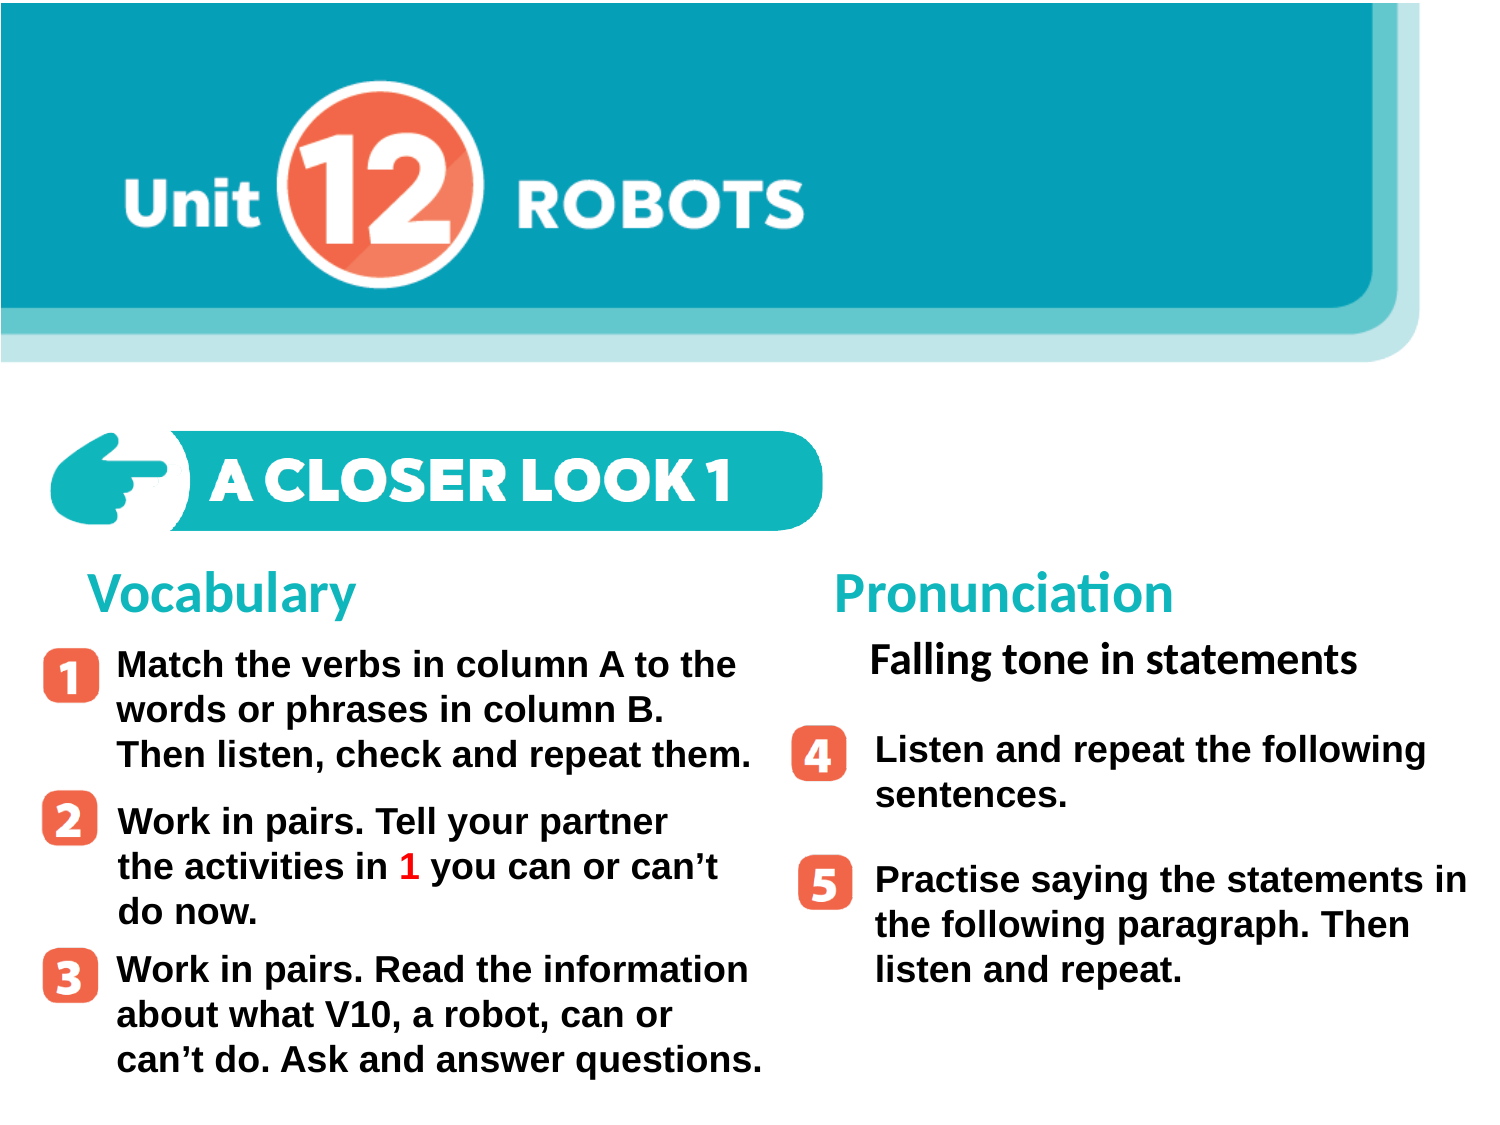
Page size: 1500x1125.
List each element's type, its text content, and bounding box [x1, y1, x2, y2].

text_box Match the verbs in column A to the words or phrases in column B. Then listen, check and repeat them. [101, 632, 779, 783]
picture [794, 852, 857, 912]
text_box Pronunciation [820, 546, 1208, 632]
text_box Practise saying the statements in the following paragraph. Then listen and repeat. [860, 847, 1495, 998]
text_box Work in pairs. Tell your partner the activities in 1 you can or can’t do now. [102, 790, 739, 937]
text_box Falling tone in statements [855, 621, 1374, 691]
picture [1, 3, 1434, 378]
text_box Listen and repeat the following sentences. [860, 717, 1495, 822]
text_box Work in pairs. Read the information about what V10, a robot, can or can’t do. Ask and answer questions. [101, 937, 779, 1088]
picture [788, 721, 851, 786]
picture [25, 402, 839, 553]
picture [39, 943, 102, 1009]
picture [39, 642, 103, 710]
picture [35, 784, 103, 852]
text_box Vocabulary [72, 546, 387, 632]
